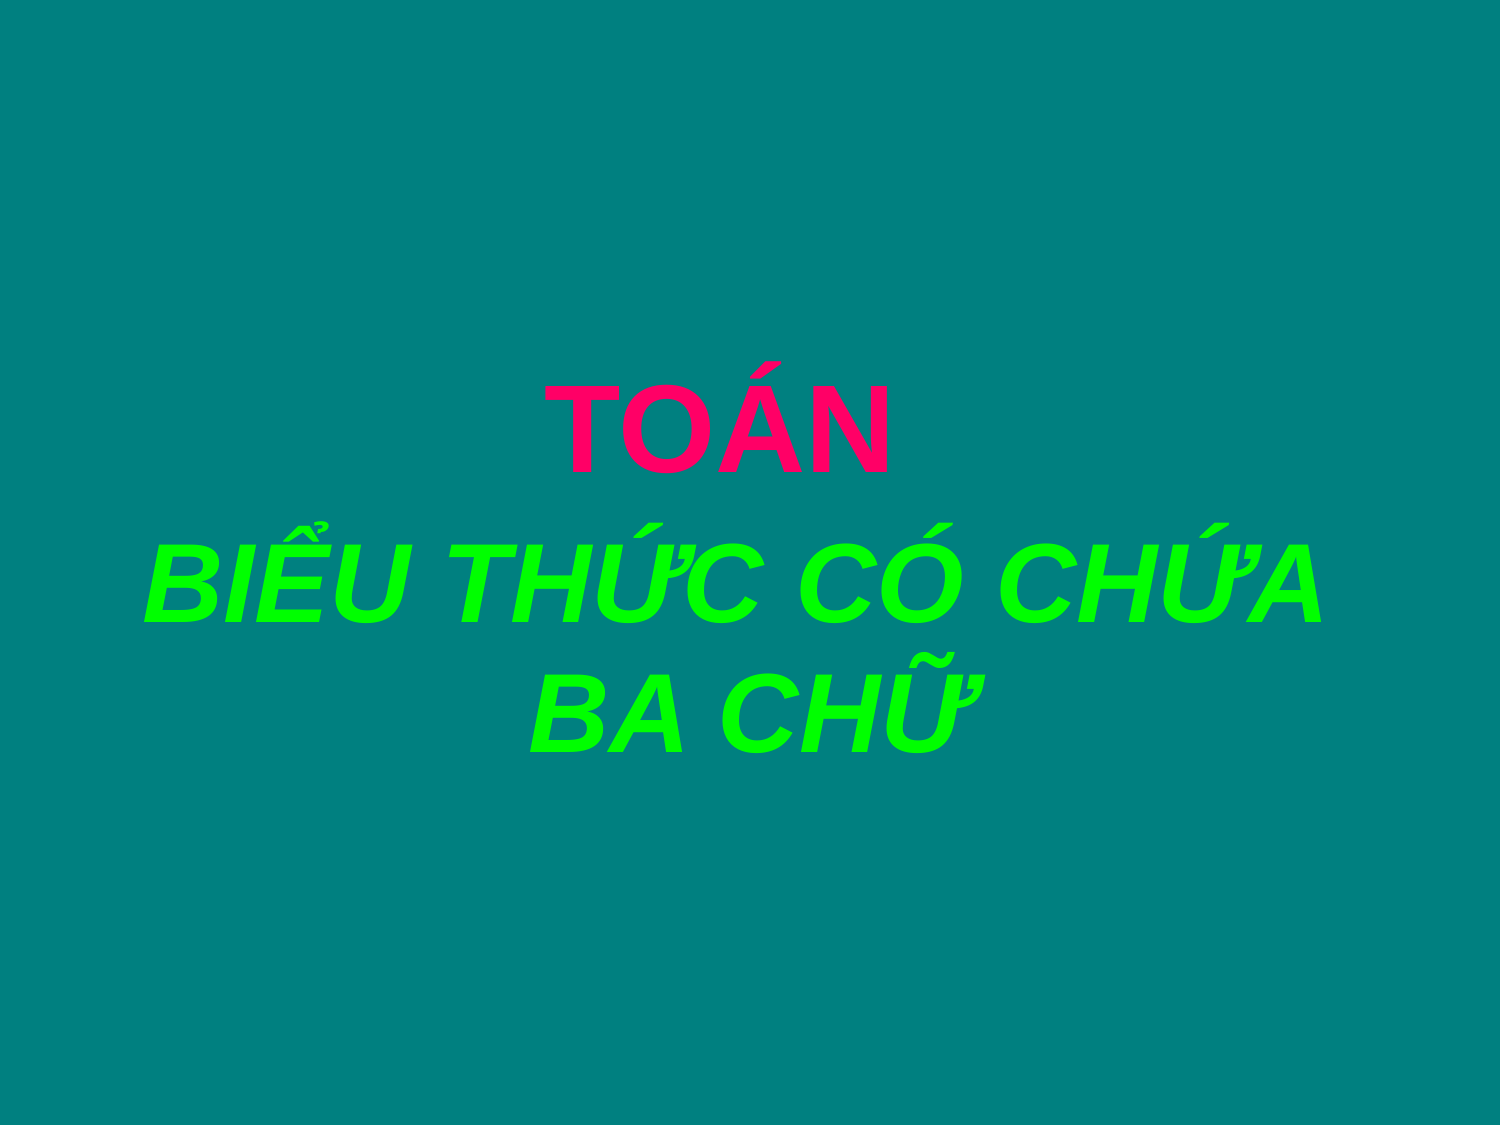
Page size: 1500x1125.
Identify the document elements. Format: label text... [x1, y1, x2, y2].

subtitle TOÁN BIỂU THỨC CÓ CHỨA BA CHỮ [0, 299, 1500, 1125]
